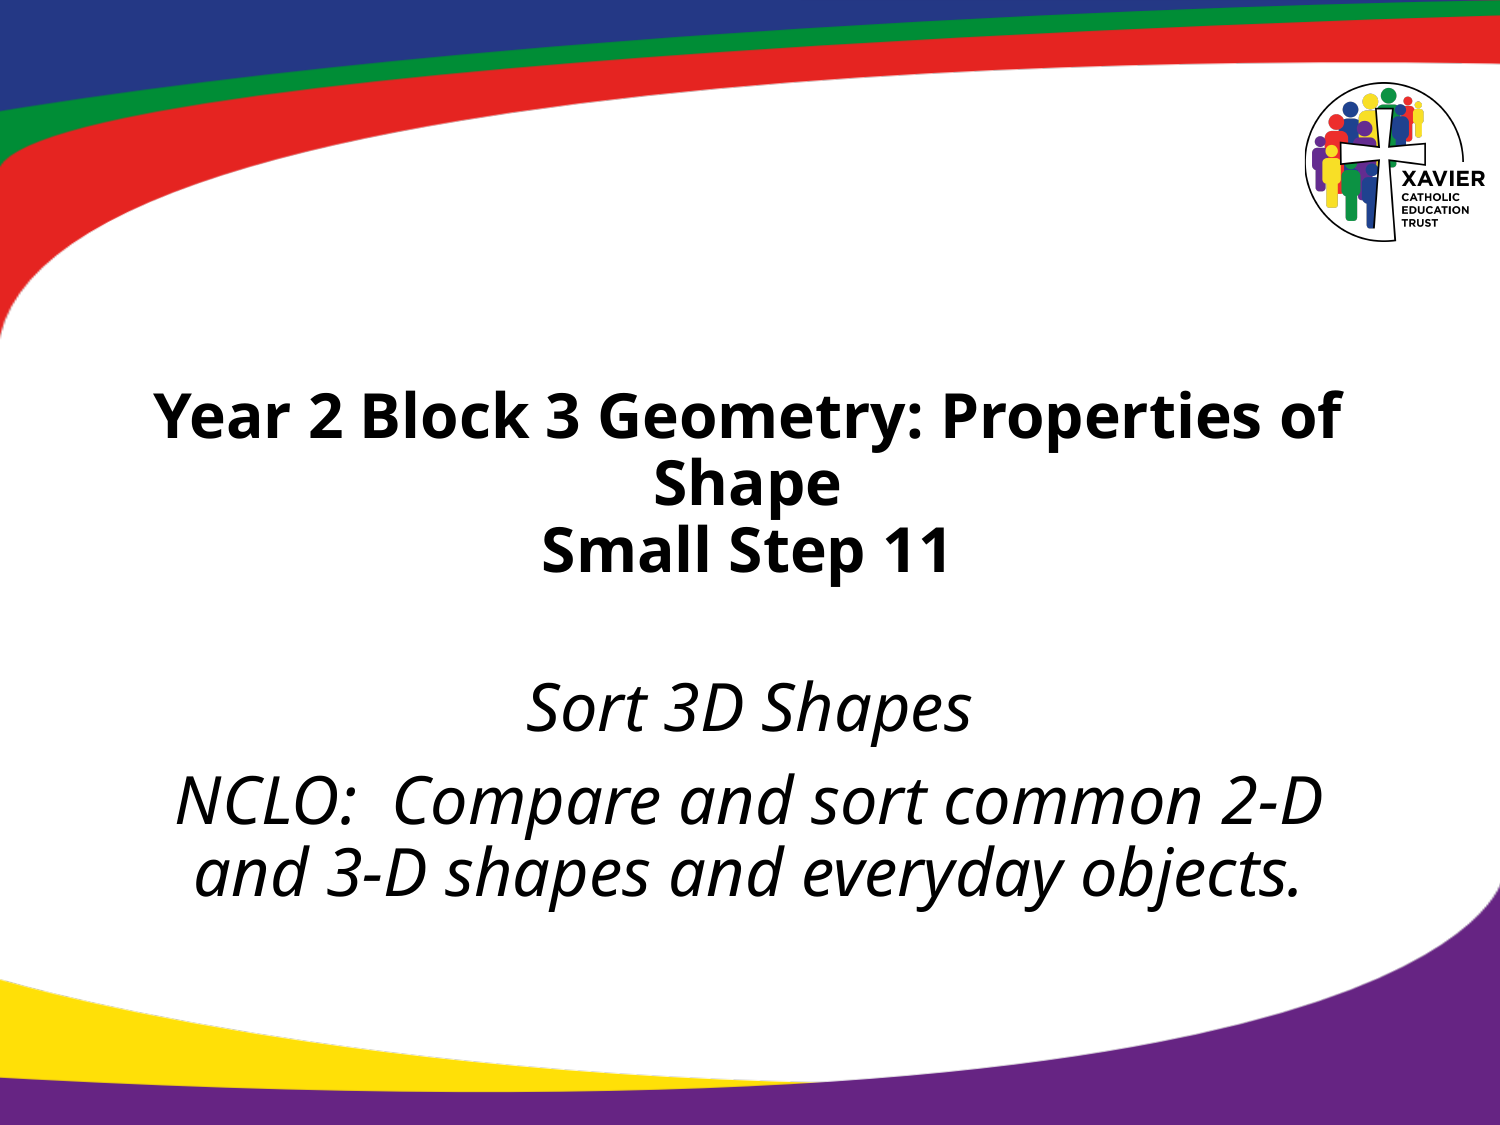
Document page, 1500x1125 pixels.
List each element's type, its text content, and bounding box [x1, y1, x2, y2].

list Sort 3D Shapes NCLO: Compare and sort common 2-D and 3-D shapes and everyday objects. [103, 666, 1397, 1014]
title Year 2 Block 3 Geometry: Properties of Shape Small Step 11 [81, 376, 1415, 594]
